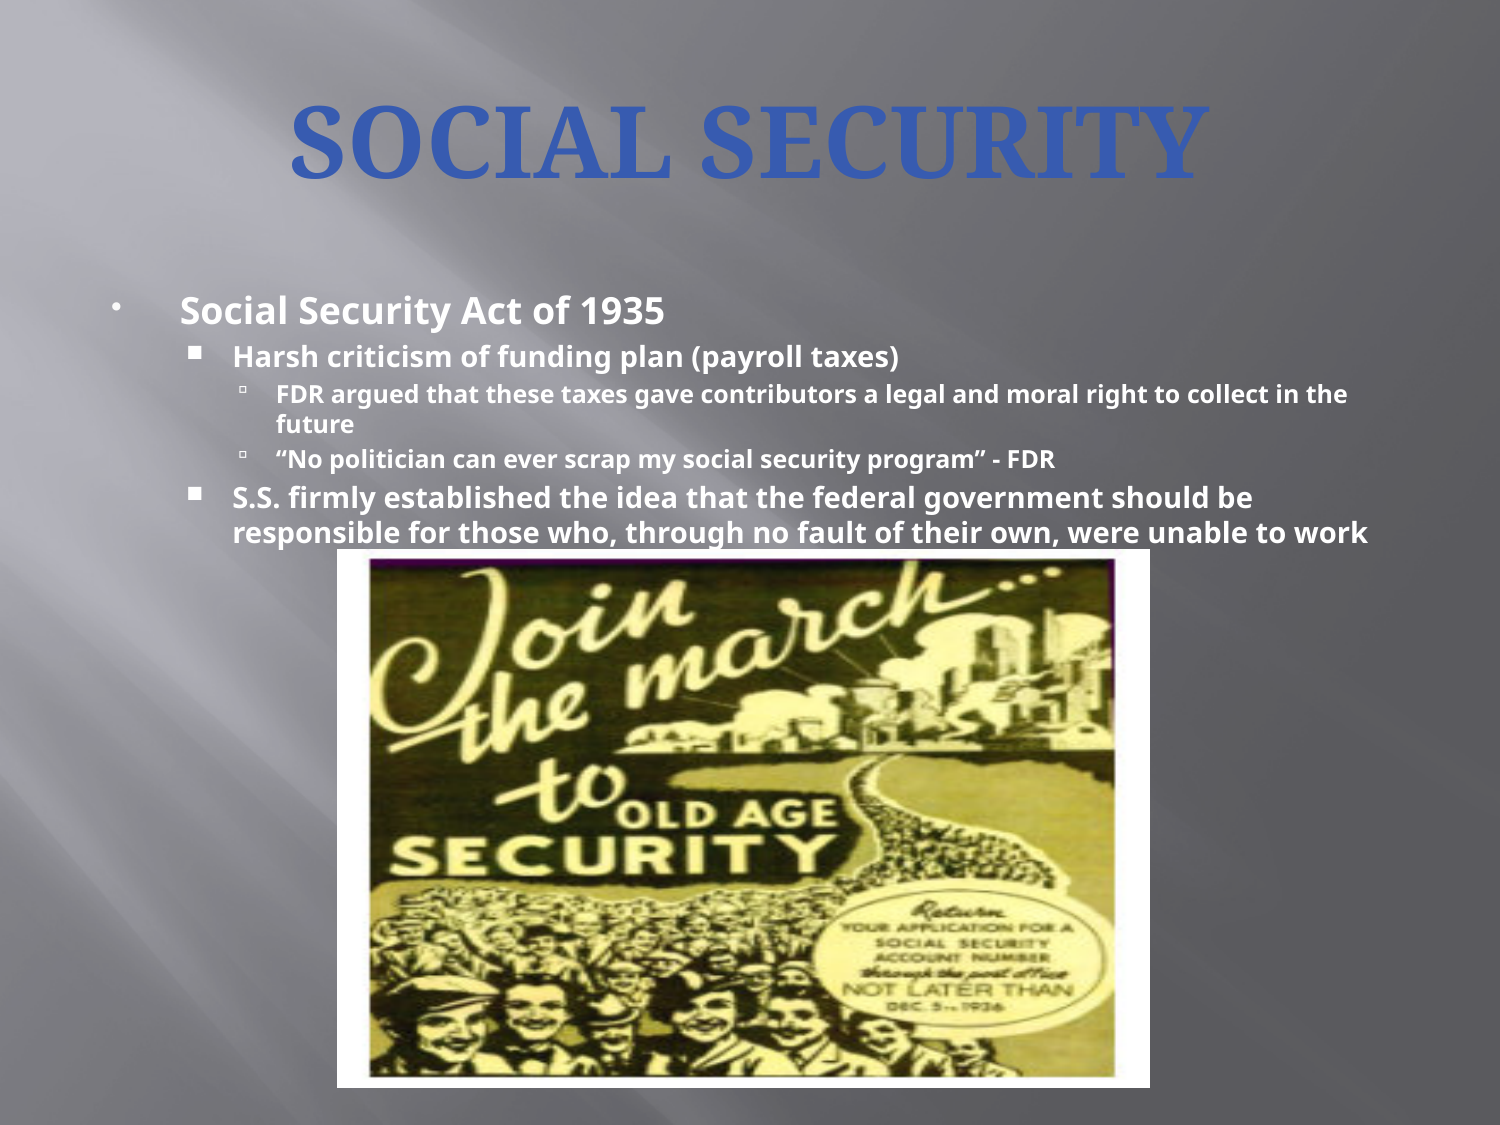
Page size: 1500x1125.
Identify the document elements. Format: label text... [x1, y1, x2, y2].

picture [337, 549, 1151, 1088]
title SOCIAL SECURITY [75, 45, 1425, 233]
list Social Security Act of 1935 Harsh criticism of funding plan (payroll taxes) FDR argued that these taxes gave contributors a legal and moral right to collect in the future “No politician can ever scrap my social security program” - FDR S.S. firmly established the idea that the federal government should be responsible for those who, through no fault of their own, were unable to work [75, 237, 1425, 963]
